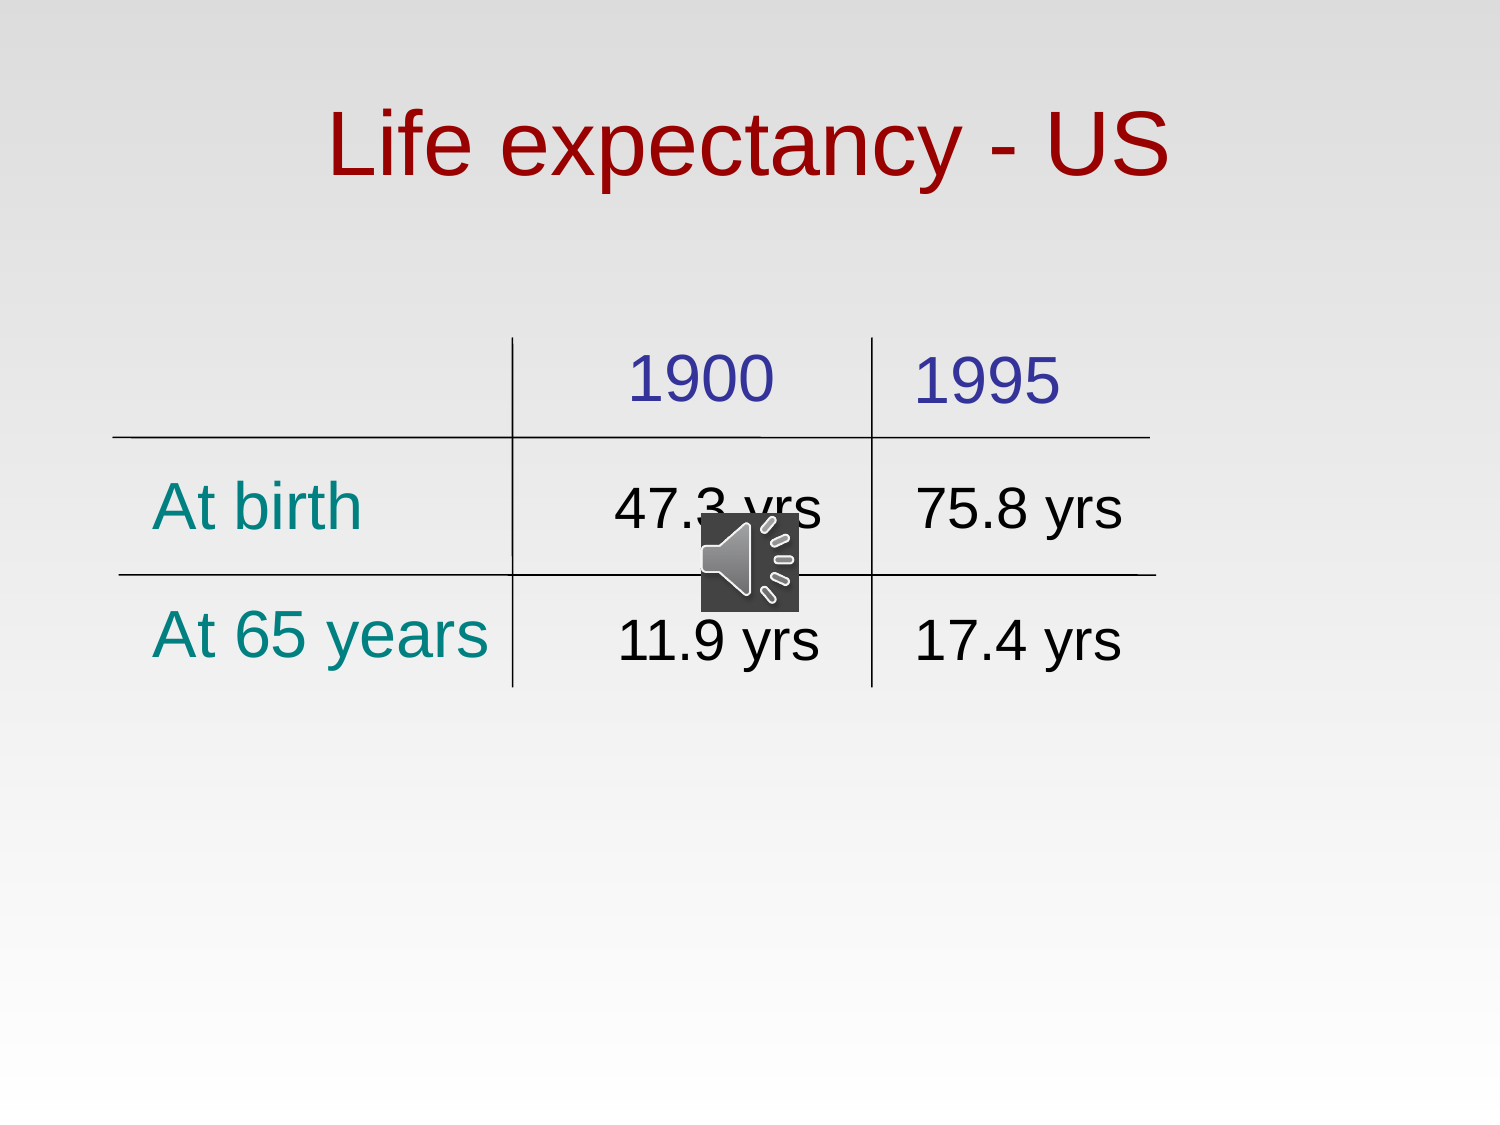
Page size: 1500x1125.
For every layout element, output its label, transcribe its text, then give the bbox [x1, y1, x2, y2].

text_box 17.4 yrs [900, 595, 1138, 680]
text_box 75.8 yrs [900, 462, 1139, 548]
text_box 1900 [612, 327, 791, 423]
text_box 47.3 yrs [600, 462, 838, 548]
picture [699, 512, 801, 613]
text_box 1995 [899, 329, 1077, 425]
title Life expectancy - US [75, 45, 1425, 233]
text_box At 65 years [138, 583, 505, 679]
text_box At birth [137, 455, 379, 551]
text_box 11.9 yrs [602, 595, 836, 680]
